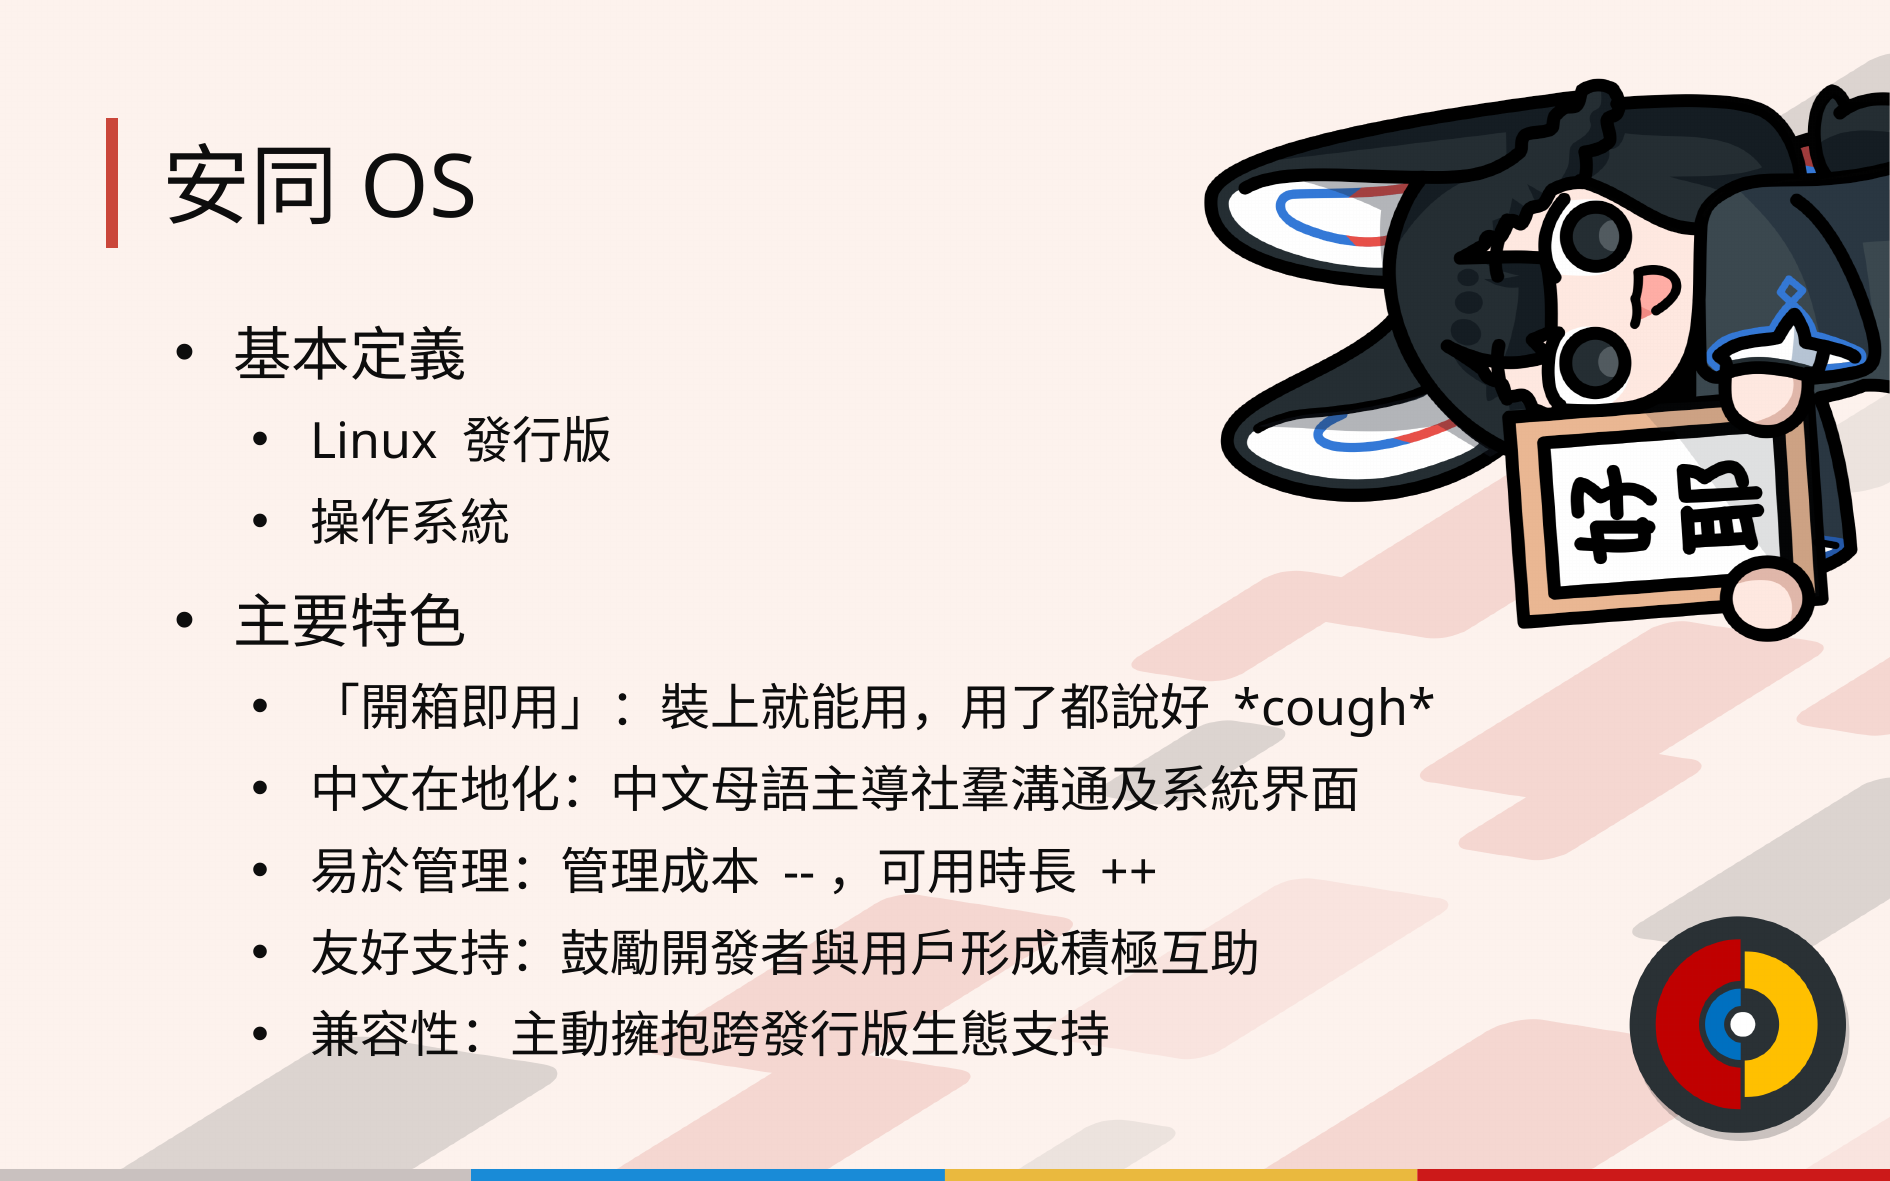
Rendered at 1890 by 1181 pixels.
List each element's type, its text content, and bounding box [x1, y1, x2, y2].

picture [0, 0, 1890, 1169]
list 基本定義 Linux 發行版 操作系統 主要特色 「開箱即用」：裝上就能用，用了都說好 *cough* 中文在地化：中文母語主導社羣溝通及系統界面 易於管理：管理成本 --，可用時長 ++ 友好支持：鼓勵開發者與用戶形成積極互助 兼容性：主動擁抱跨發行版生態支持 [147, 295, 1471, 1034]
title 安同 OS [147, 118, 1110, 248]
